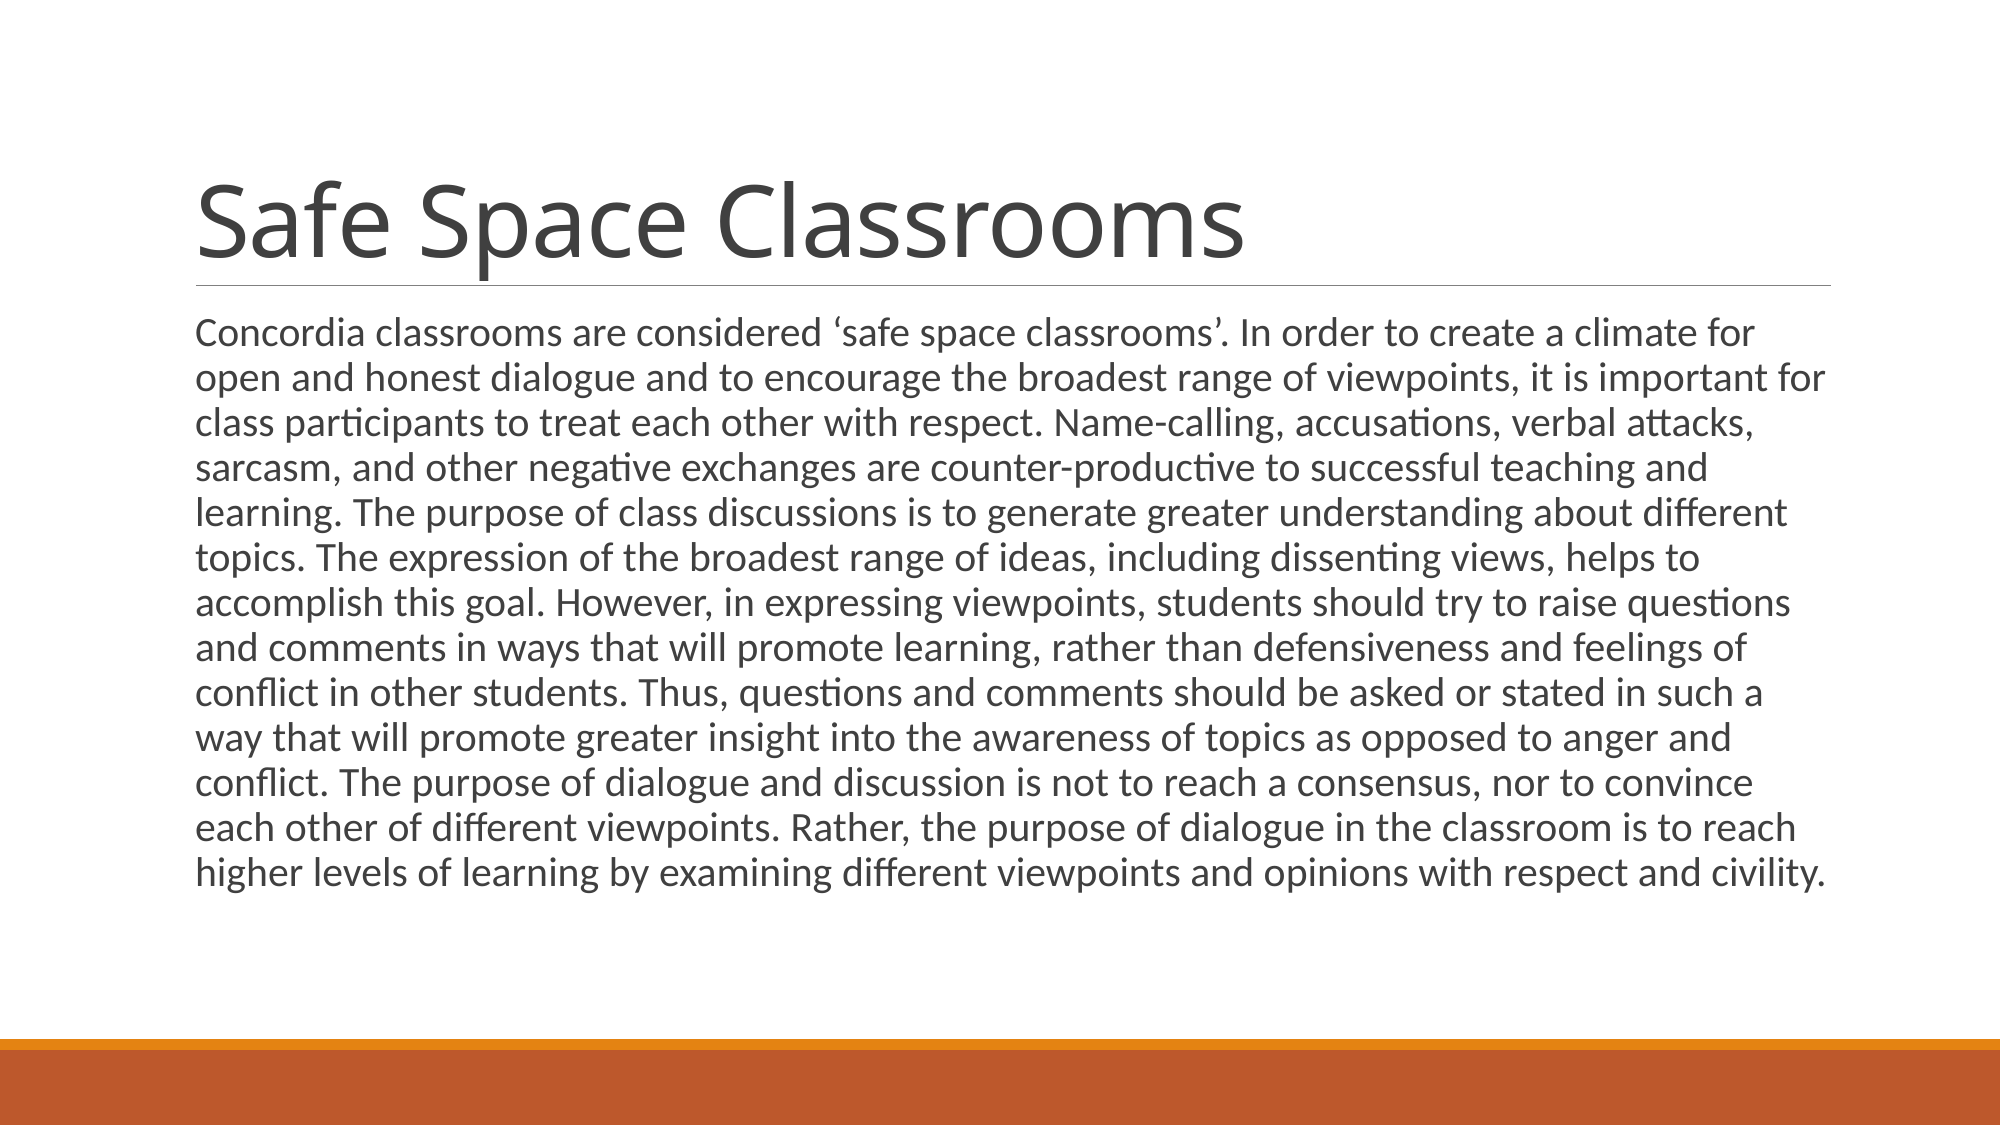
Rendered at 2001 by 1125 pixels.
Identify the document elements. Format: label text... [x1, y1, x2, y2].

list Concordia classrooms are considered ‘safe space classrooms’. In order to create a climate for open and honest dialogue and to encourage the broadest range of viewpoints, it is important for class participants to treat each other with respect. Name-calling, accusations, verbal attacks, sarcasm, and other negative exchanges are counter-productive to successful teaching and learning. The purpose of class discussions is to generate greater understanding about different topics. The expression of the broadest range of ideas, including dissenting views, helps to accomplish this goal. However, in expressing viewpoints, students should try to raise questions and comments in ways that will promote learning, rather than defensiveness and feelings of conflict in other students. Thus, questions and comments should be asked or stated in such a way that will promote greater insight into the awareness of topics as opposed to anger and conflict. The purpose of dialogue and discussion is not to reach a consensus, nor to convince each other of different viewpoints. Rather, the purpose of dialogue in the classroom is to reach higher levels of learning by examining different viewpoints and opinions with respect and civility. [180, 302, 1830, 963]
title Safe Space Classrooms [180, 47, 1830, 285]
